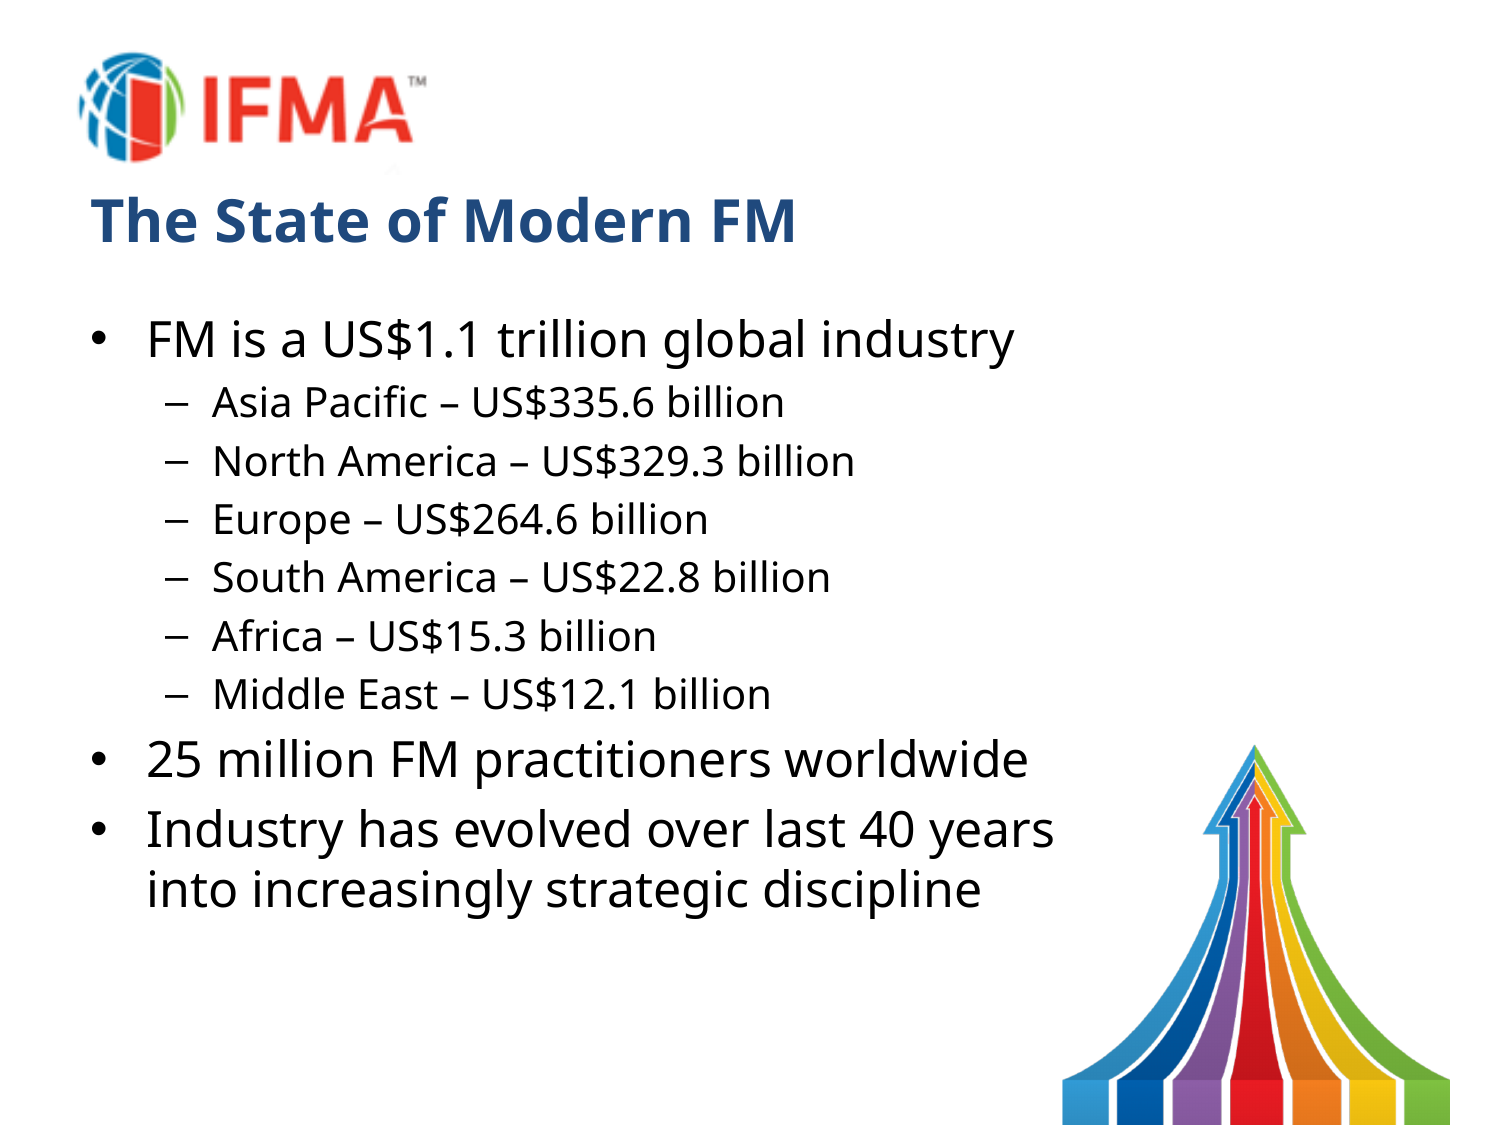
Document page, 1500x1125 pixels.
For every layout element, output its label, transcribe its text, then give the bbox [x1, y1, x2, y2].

picture [1015, 745, 1497, 1125]
list FM is a US$1.1 trillion global industry Asia Pacific – US$335.6 billion North America – US$329.3 billion Europe – US$264.6 billion South America – US$22.8 billion Africa – US$15.3 billion Middle East – US$12.1 billion 25 million FM practitioners worldwide Industry has evolved over last 40 years into increasingly strategic discipline [75, 299, 1425, 1075]
picture [62, 32, 452, 176]
title The State of Modern FM [75, 174, 1425, 263]
